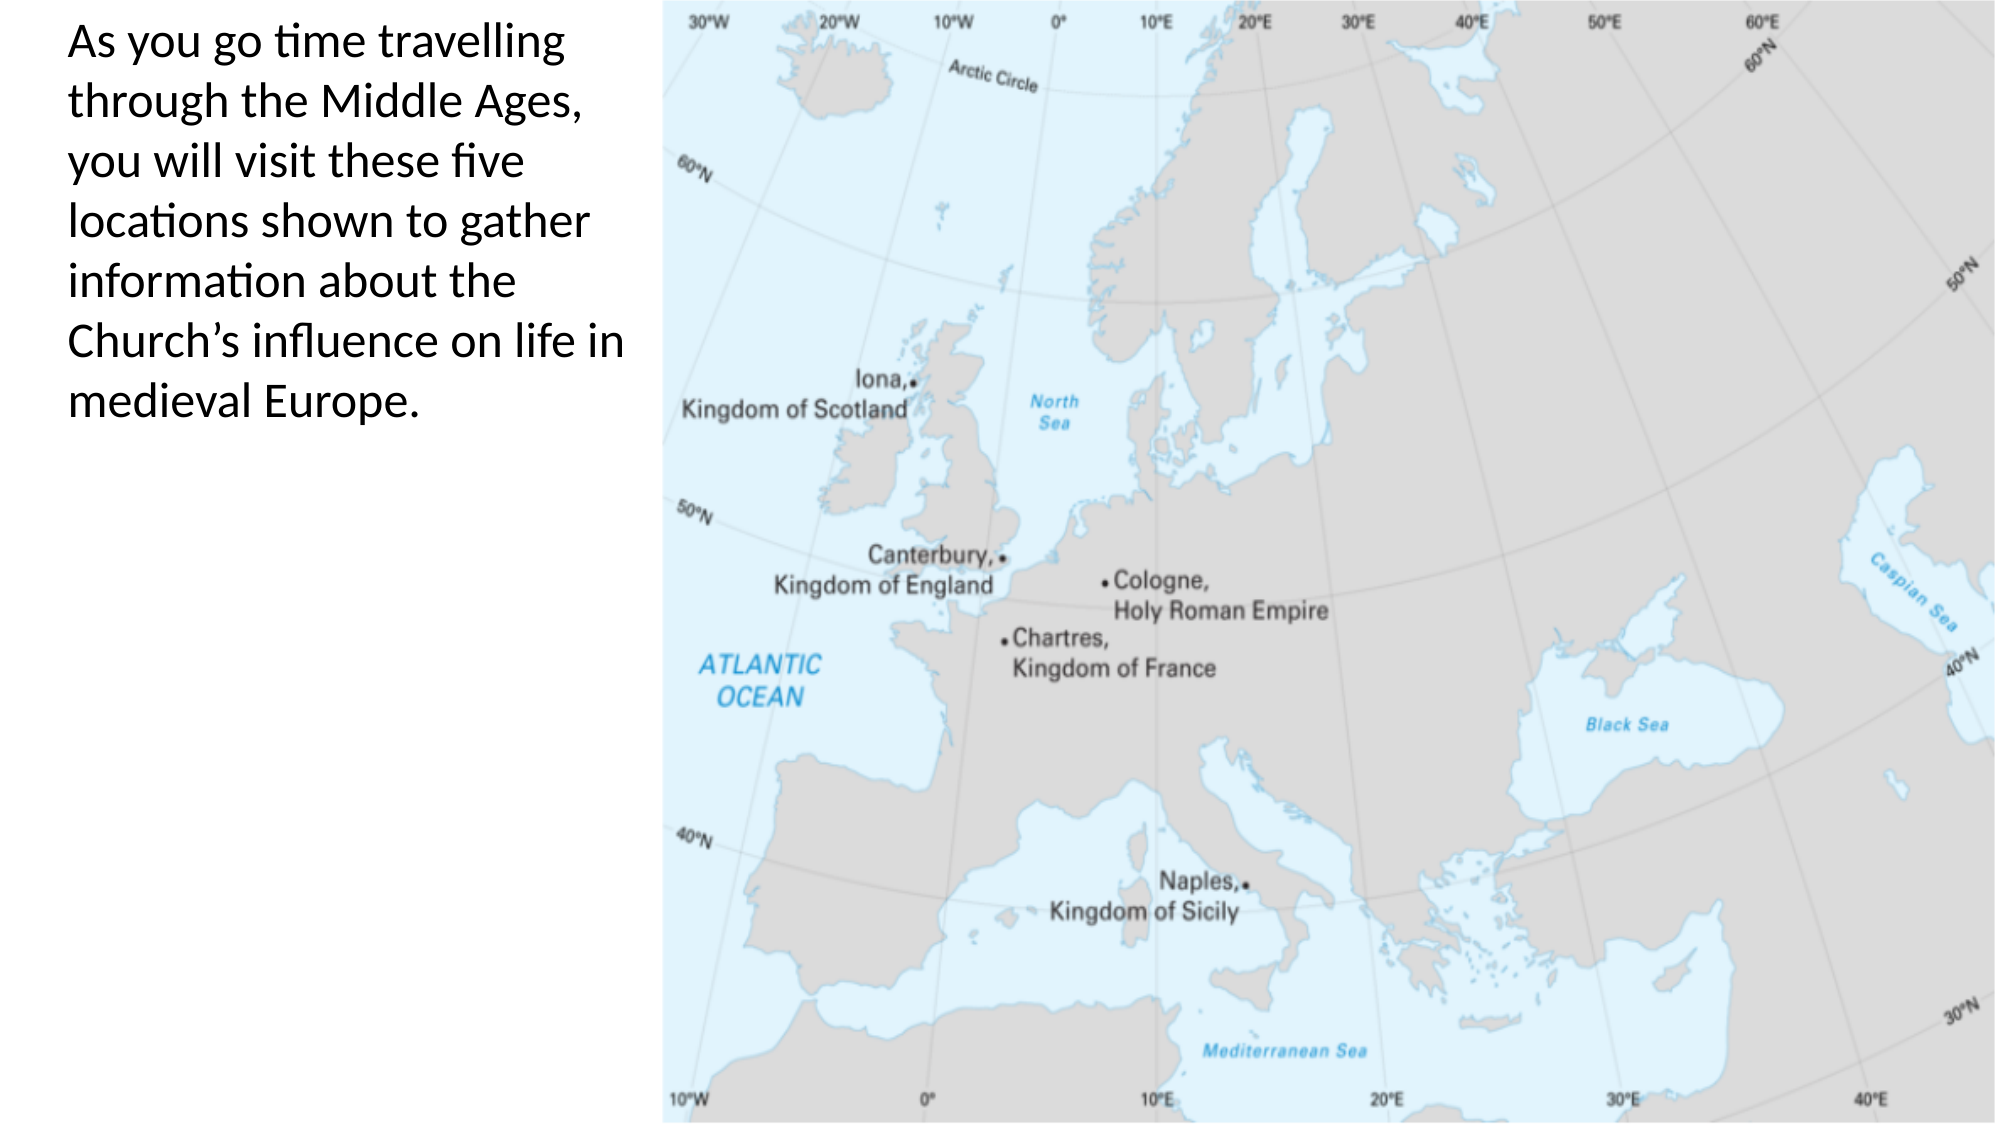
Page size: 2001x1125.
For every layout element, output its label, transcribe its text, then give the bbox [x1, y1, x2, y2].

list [661, 0, 2000, 1125]
text_box As you go time travelling through the Middle Ages, you will visit these five locations shown to gather information about the Church’s influence on life in medieval Europe. [52, 0, 661, 1095]
